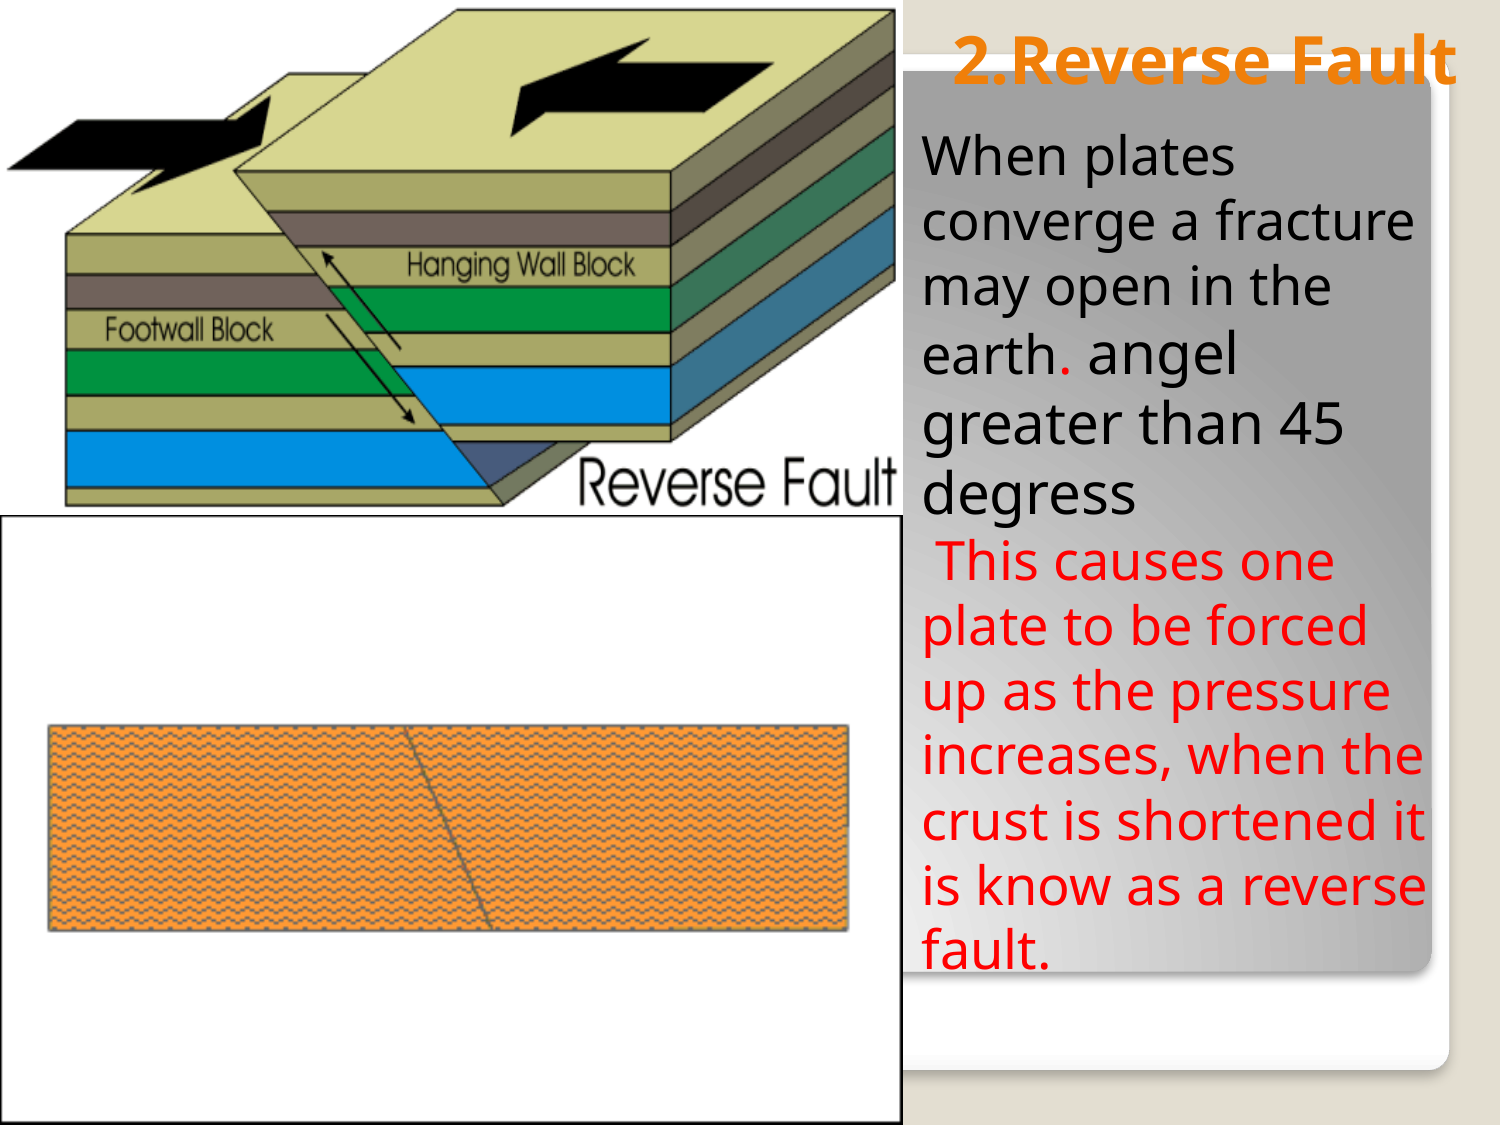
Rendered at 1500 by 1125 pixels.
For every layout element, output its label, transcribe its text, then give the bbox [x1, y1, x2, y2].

title 2.Reverse Fault [937, 0, 1500, 106]
list When plates converge a fracture may open in the earth. angel greater than 45 degress This causes one plate to be forced up as the pressure increases, when the crust is shortened it is know as a reverse fault. [909, 106, 1449, 870]
picture [0, 0, 903, 1125]
